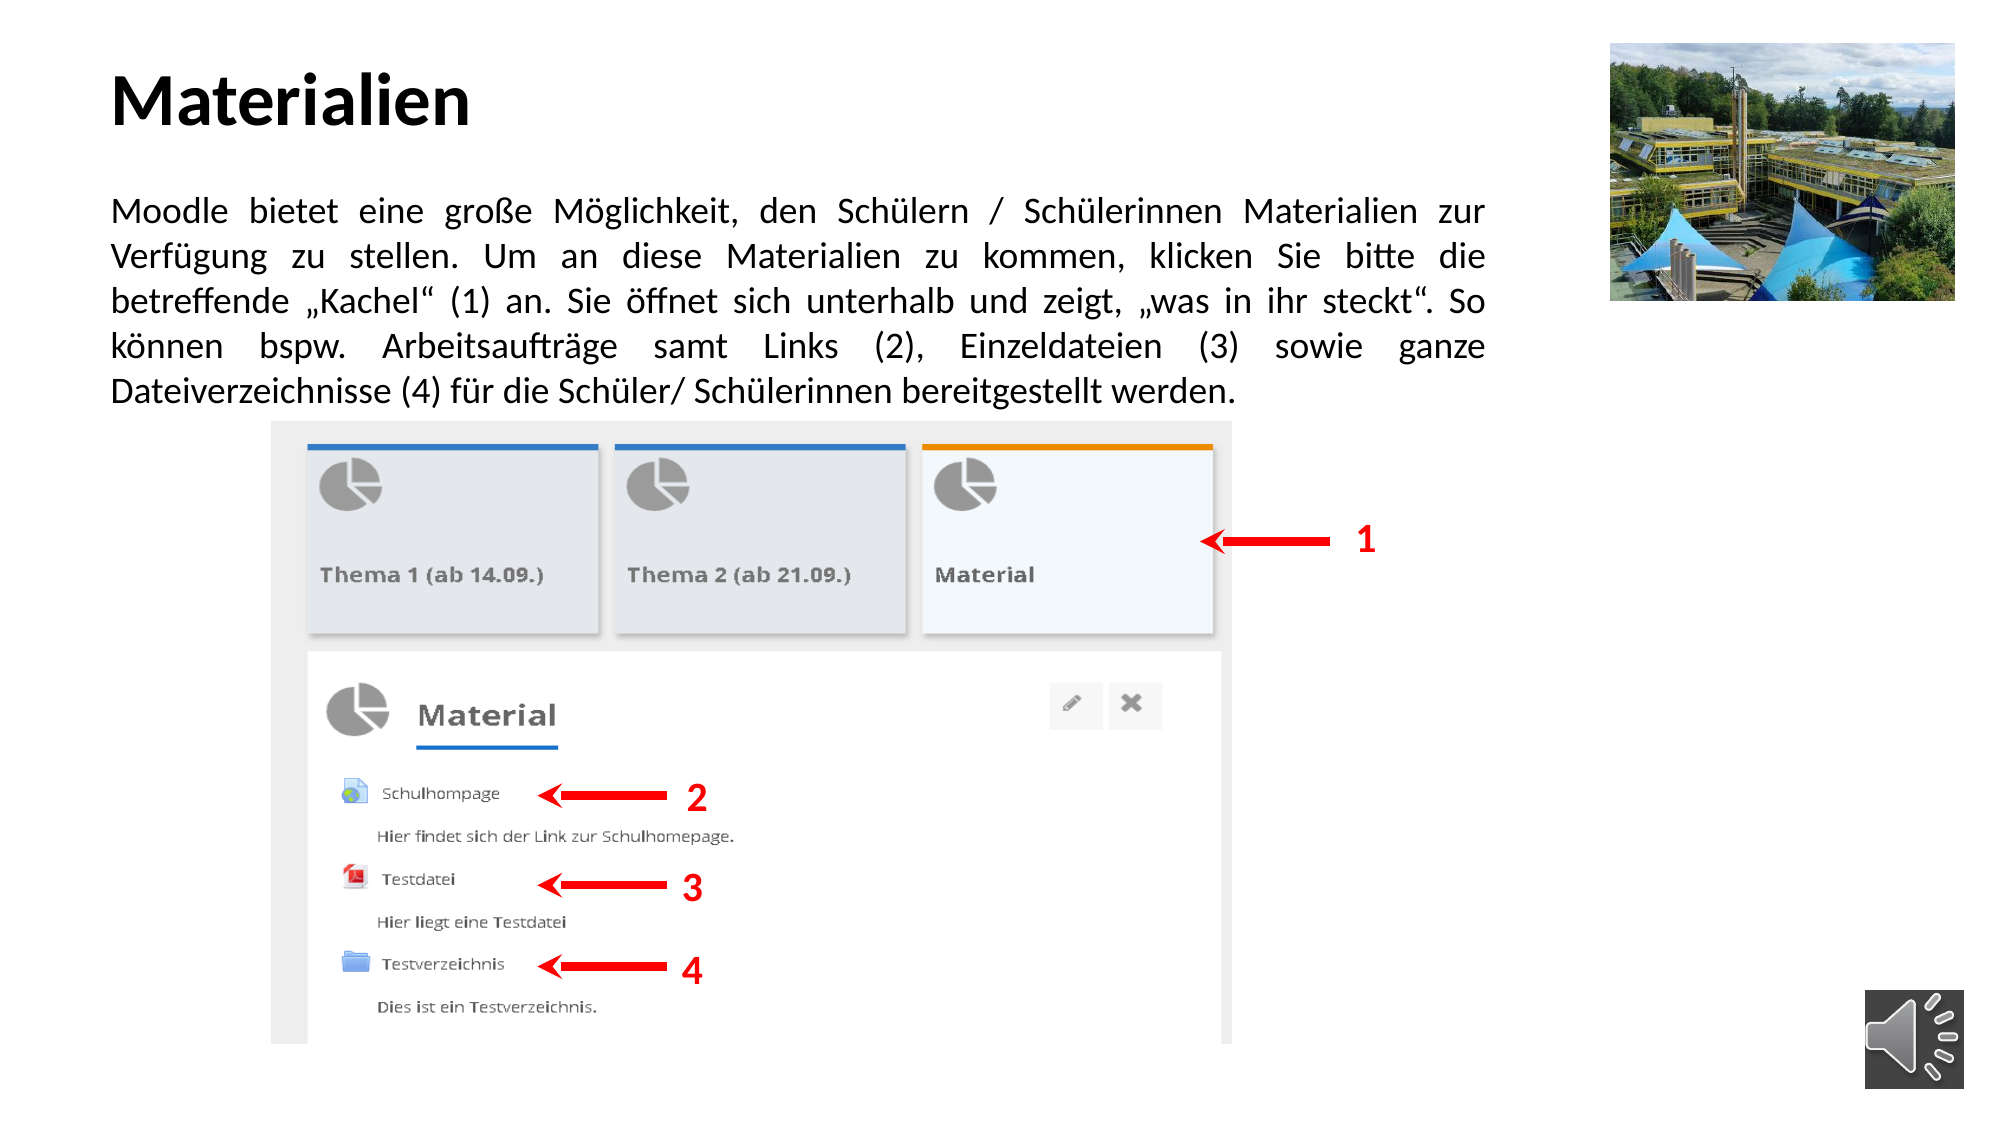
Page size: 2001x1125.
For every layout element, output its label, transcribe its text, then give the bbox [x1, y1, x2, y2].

text_box Materialien Moodle bietet eine große Möglichkeit, den Schülern / Schülerinnen Materialien zur Verfügung zu stellen. Um an diese Materialien zu kommen, klicken Sie bitte die betreffende „Kachel“ (1) an. Sie öffnet sich unterhalb und zeigt, „was in ihr steckt“. So können bspw. Arbeitsaufträge samt Links (2), Einzeldateien (3) sowie ganze Dateiverzeichnisse (4) für die Schüler/ Schülerinnen bereitgestellt werden. [95, 43, 1503, 418]
picture [1610, 43, 1955, 301]
picture [1864, 989, 1965, 1090]
picture [271, 421, 1232, 1044]
text_box 1 [1340, 503, 1441, 569]
